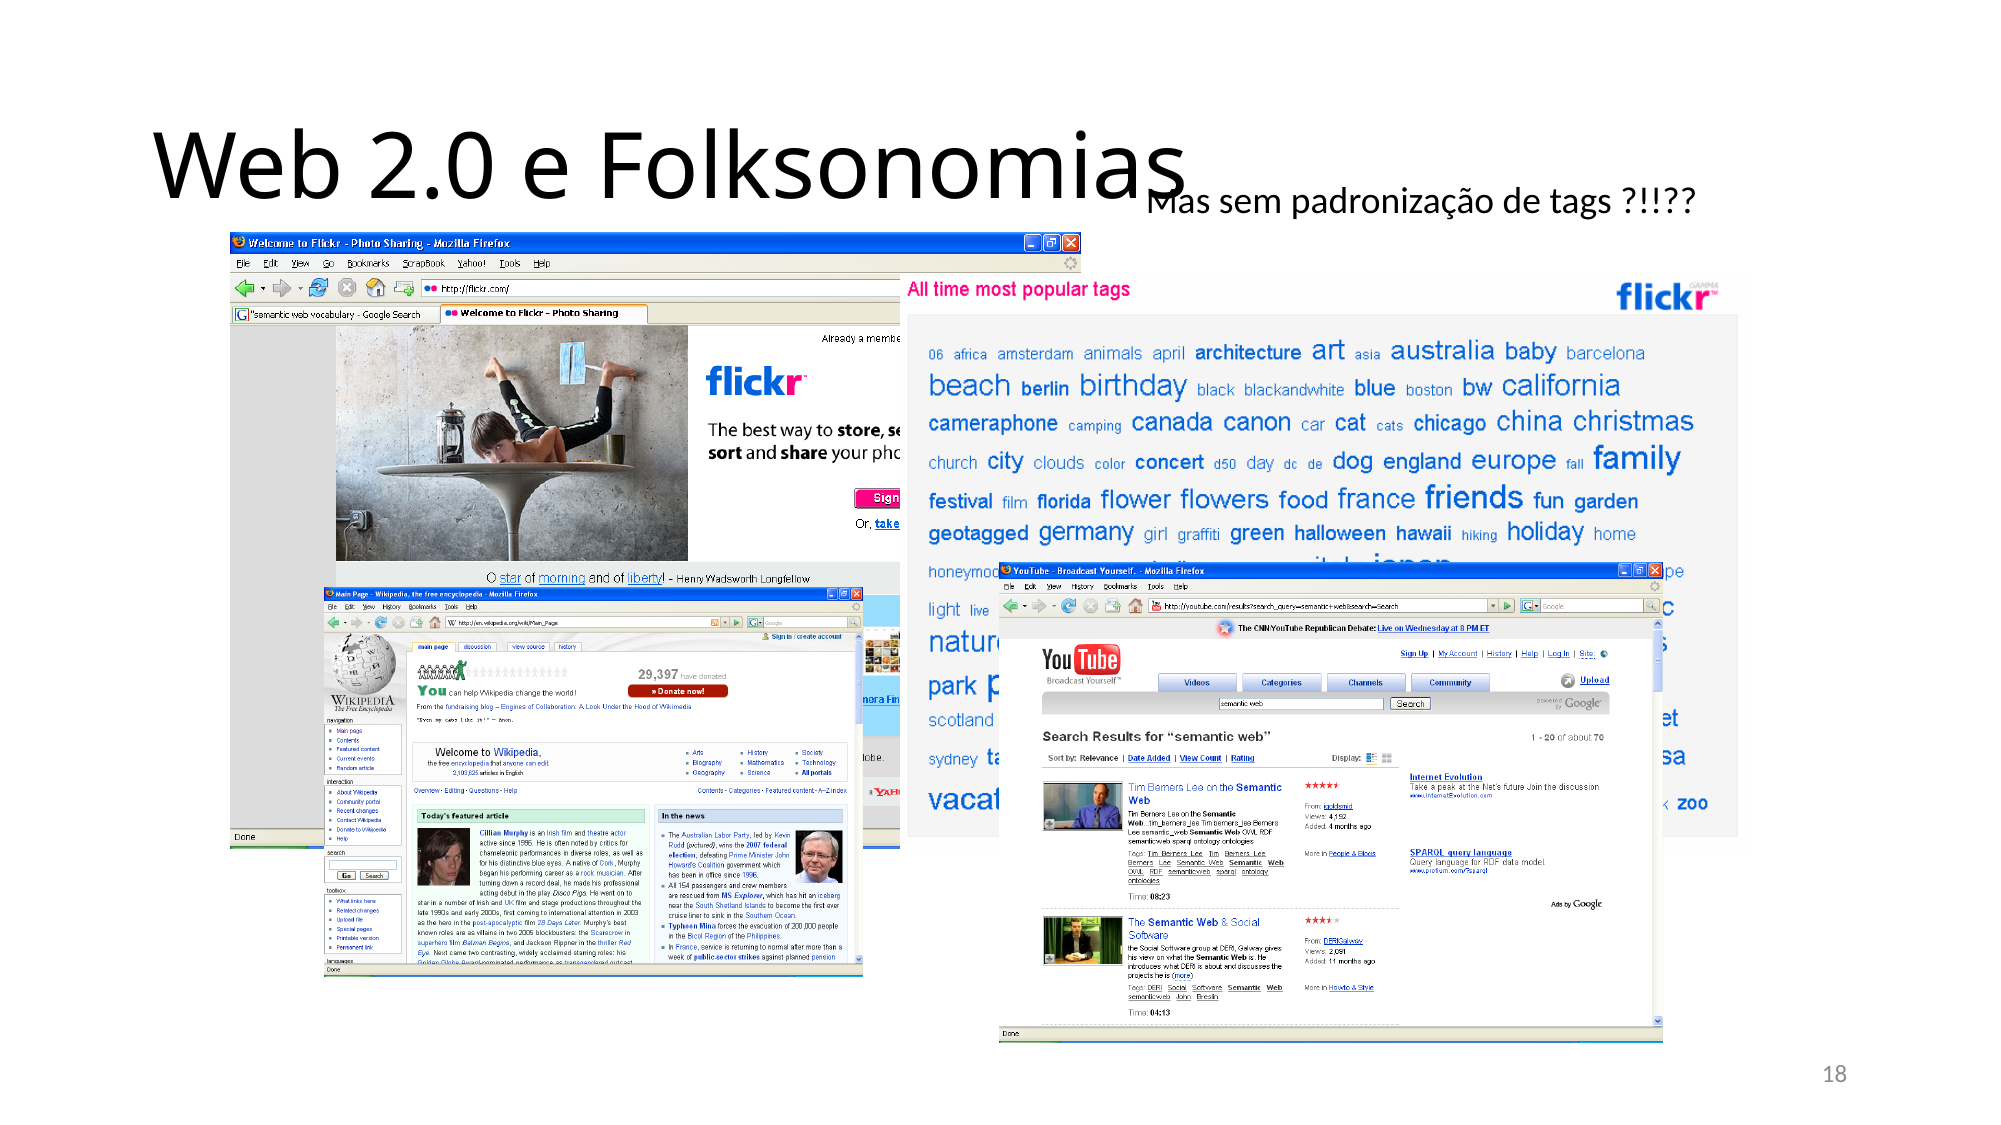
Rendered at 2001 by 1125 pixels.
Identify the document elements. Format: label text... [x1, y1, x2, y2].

picture [230, 232, 1750, 1043]
text_box Mas sem padronização de tags ?!!?? [1131, 168, 1714, 229]
slide_number 18 [1412, 1042, 1863, 1103]
title Web 2.0 e Folksonomias [137, 59, 1863, 278]
